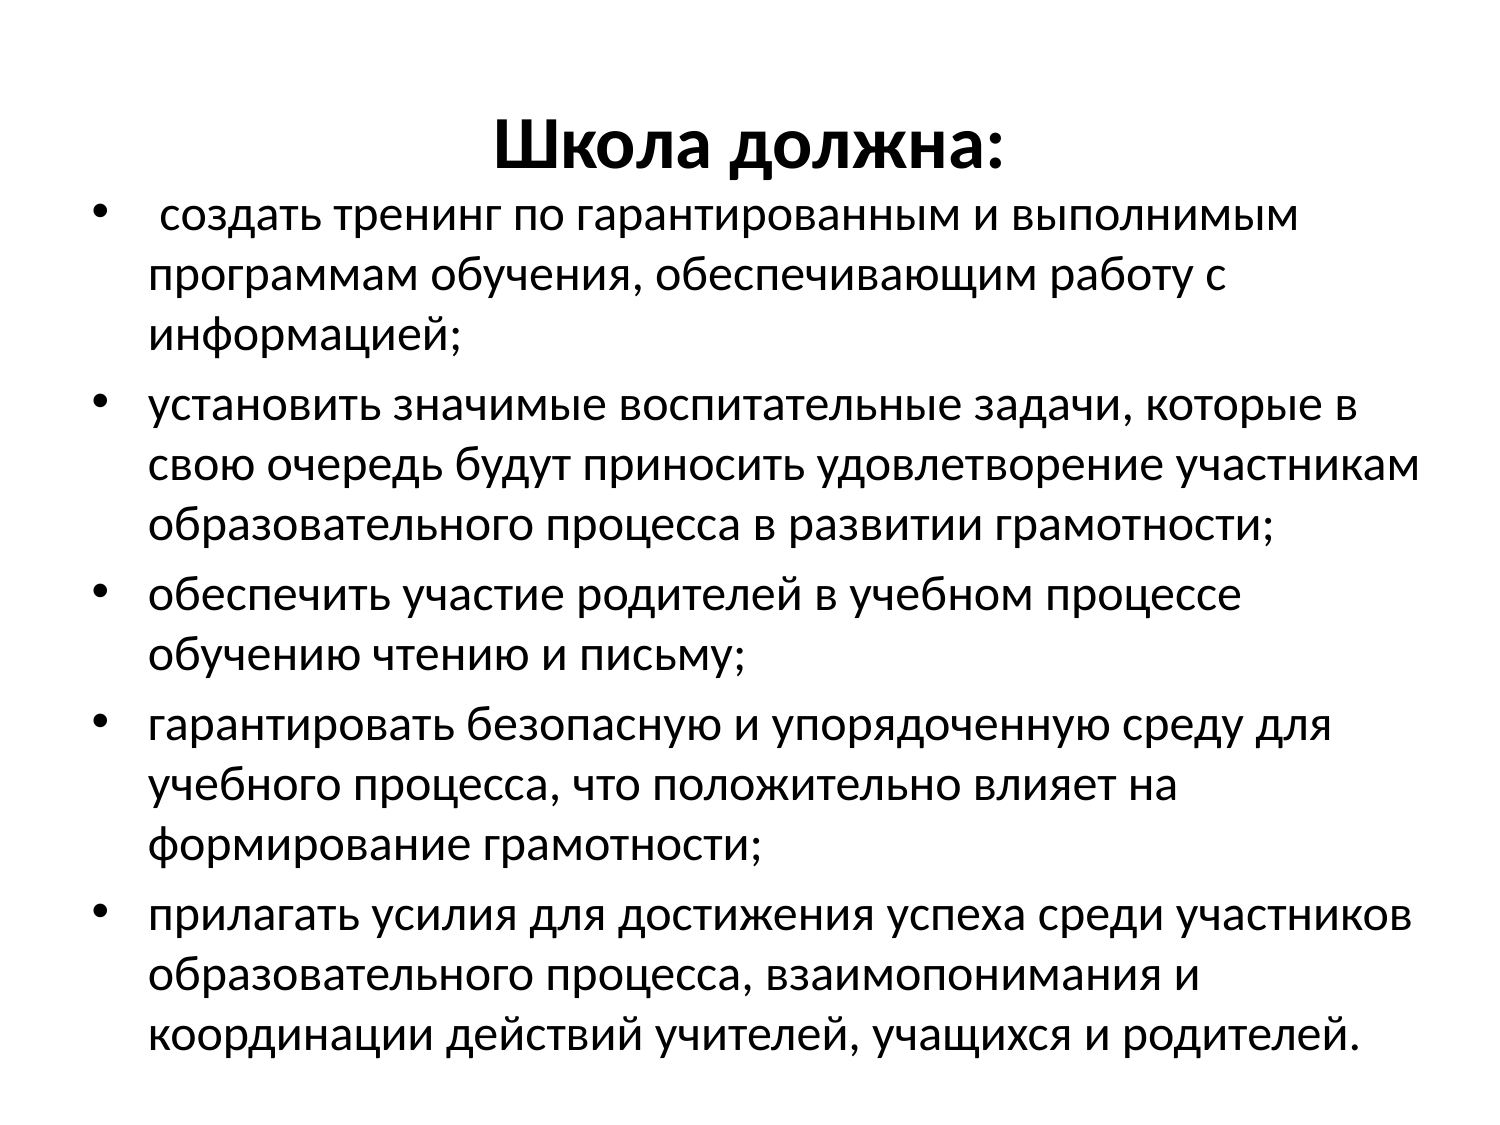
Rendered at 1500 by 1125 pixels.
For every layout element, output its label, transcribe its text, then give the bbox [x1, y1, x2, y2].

title Школа должна: [75, 45, 1425, 233]
list создать тренинг по гарантированным и выполнимым программам обучения, обеспечивающим работу с информацией; установить значимые воспитательные задачи, которые в свою очередь будут приносить удовлетворение участникам образовательного процесса в развитии грамотности; обеспечить участие родителей в учебном процессе обучению чтению и письму; гарантировать безопасную и упорядоченную среду для учебного процесса, что положительно влияет на формирование грамотности; прилагать усилия для достижения успеха среди участников образовательного процесса, взаимопонимания и координации действий учителей, учащихся и родителей. [76, 172, 1471, 916]
